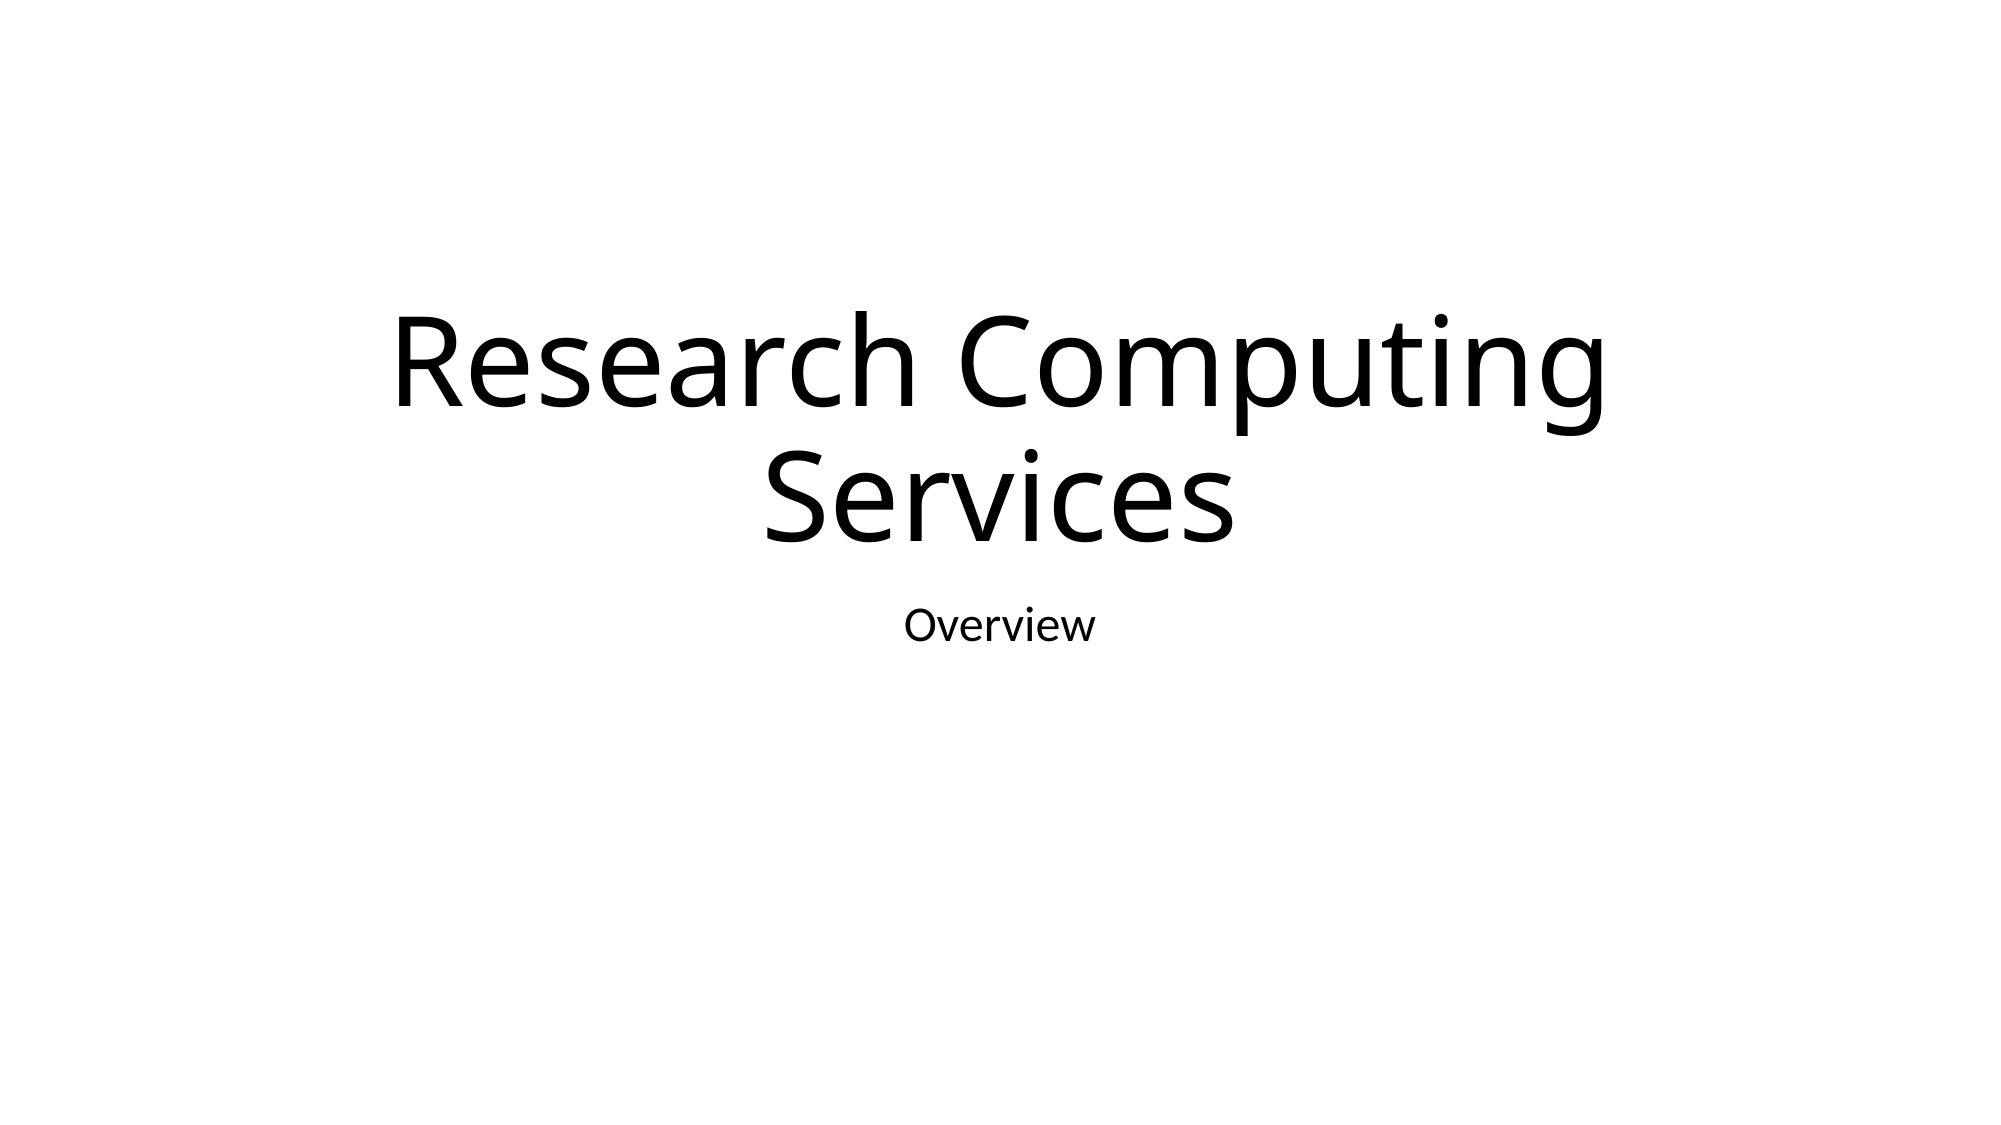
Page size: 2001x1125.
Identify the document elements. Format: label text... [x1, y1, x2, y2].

subtitle Overview [249, 590, 1750, 863]
title Research Computing Services [249, 184, 1750, 576]
